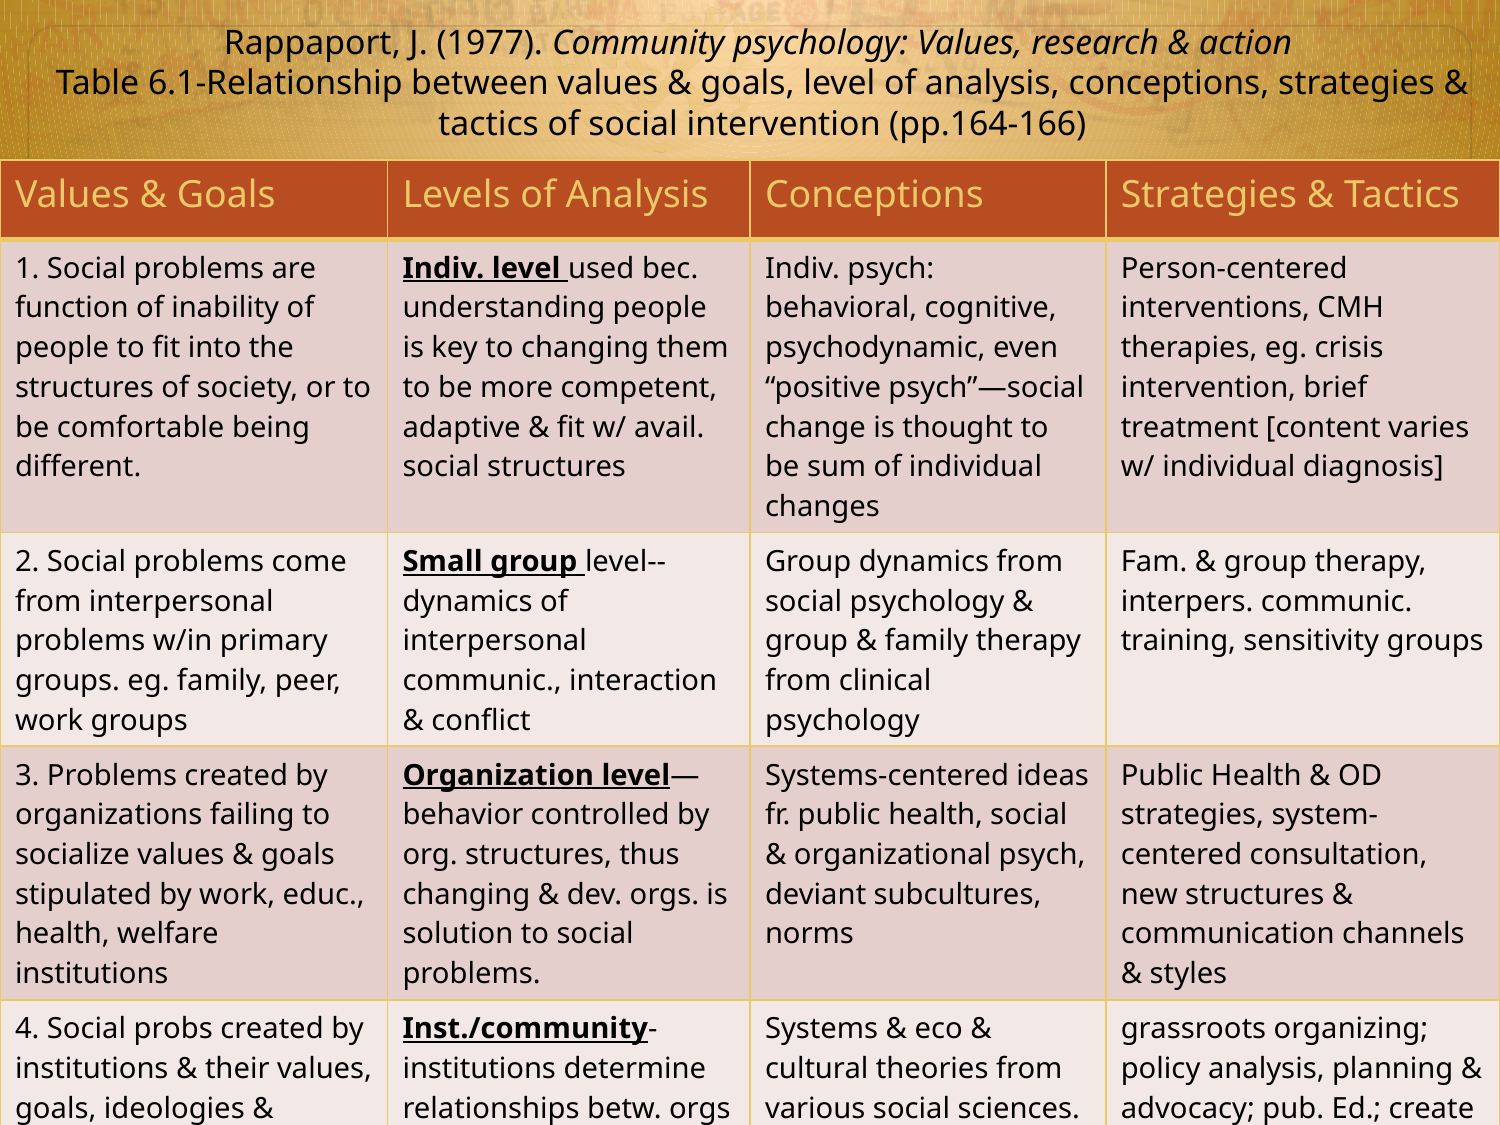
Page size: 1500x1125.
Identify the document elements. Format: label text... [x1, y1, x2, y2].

picture [0, 0, 1500, 159]
table_header Levels of Analysis [388, 161, 749, 237]
table_cell 1. Social problems are function of inability of people to fit into the structures of society, or to be comfortable being different. [1, 242, 387, 532]
table_cell Public Health & OD strategies, system-centered consultation, new structures & communication channels & styles [1107, 747, 1499, 999]
table_cell Systems-centered ideas fr. public health, social & organizational psych, deviant subcultures, norms [751, 747, 1105, 999]
table_cell Organization level—behavior controlled by org. structures, thus changing & dev. orgs. is solution to social problems. [388, 747, 749, 999]
table_cell Person-centered interventions, CMH therapies, eg. crisis intervention, brief treatment [content varies w/ individual diagnosis] [1107, 242, 1499, 532]
table_cell Indiv. psych: behavioral, cognitive, psychodynamic, even “positive psych”—social change is thought to be sum of individual changes [751, 242, 1105, 532]
title Rappaport, J. (1977). Community psychology: Values, research & action Table 6.1-Relationship between values & goals, level of analysis, conceptions, strategies & tactics of social intervention (pp.164-166) [24, 12, 1500, 151]
table_cell Indiv. level used bec. understanding people is key to changing them to be more competent, adaptive & fit w/ avail. social structures [388, 242, 749, 532]
table_cell Fam. & group therapy, interpers. communic. training, sensitivity groups [1107, 533, 1499, 745]
table_header Strategies & Tactics [1107, 161, 1499, 237]
table_cell Group dynamics from social psychology & group & family therapy from clinical psychology [751, 533, 1105, 745]
table_cell grassroots organizing; policy analysis, planning & advocacy; pub. Ed.; create alt. institutions & settings; social action; empower disenfranchised groups; challenge institution goals, values, structures [1107, 1001, 1499, 1125]
table_cell Small group level--dynamics of interpersonal communic., interaction & conflict [388, 533, 749, 745]
table_header Values & Goals [1, 161, 387, 237]
table_cell 2. Social problems come from interpersonal problems w/in primary groups. eg. family, peer, work groups [1, 533, 387, 745]
table_header Conceptions [751, 161, 1105, 237]
table_cell Systems & eco & cultural theories from various social sciences. Power is political-economic as well as psychological. Change inst. & environment rather than people [751, 1001, 1105, 1125]
table_cell 4. Social probs created by institutions & their values, goals, ideologies & policies. Distrib. of power is a key var. Values should support diversity, strengths & access to resources [1, 1001, 387, 1125]
table_cell 3. Problems created by organizations failing to socialize values & goals stipulated by work, educ., health, welfare institutions [1, 747, 387, 999]
table_cell Inst./community- institutions determine relationships betw. orgs & communities--support/limit ideologies, policies, alternatives, resources--key to social change [388, 1001, 749, 1125]
